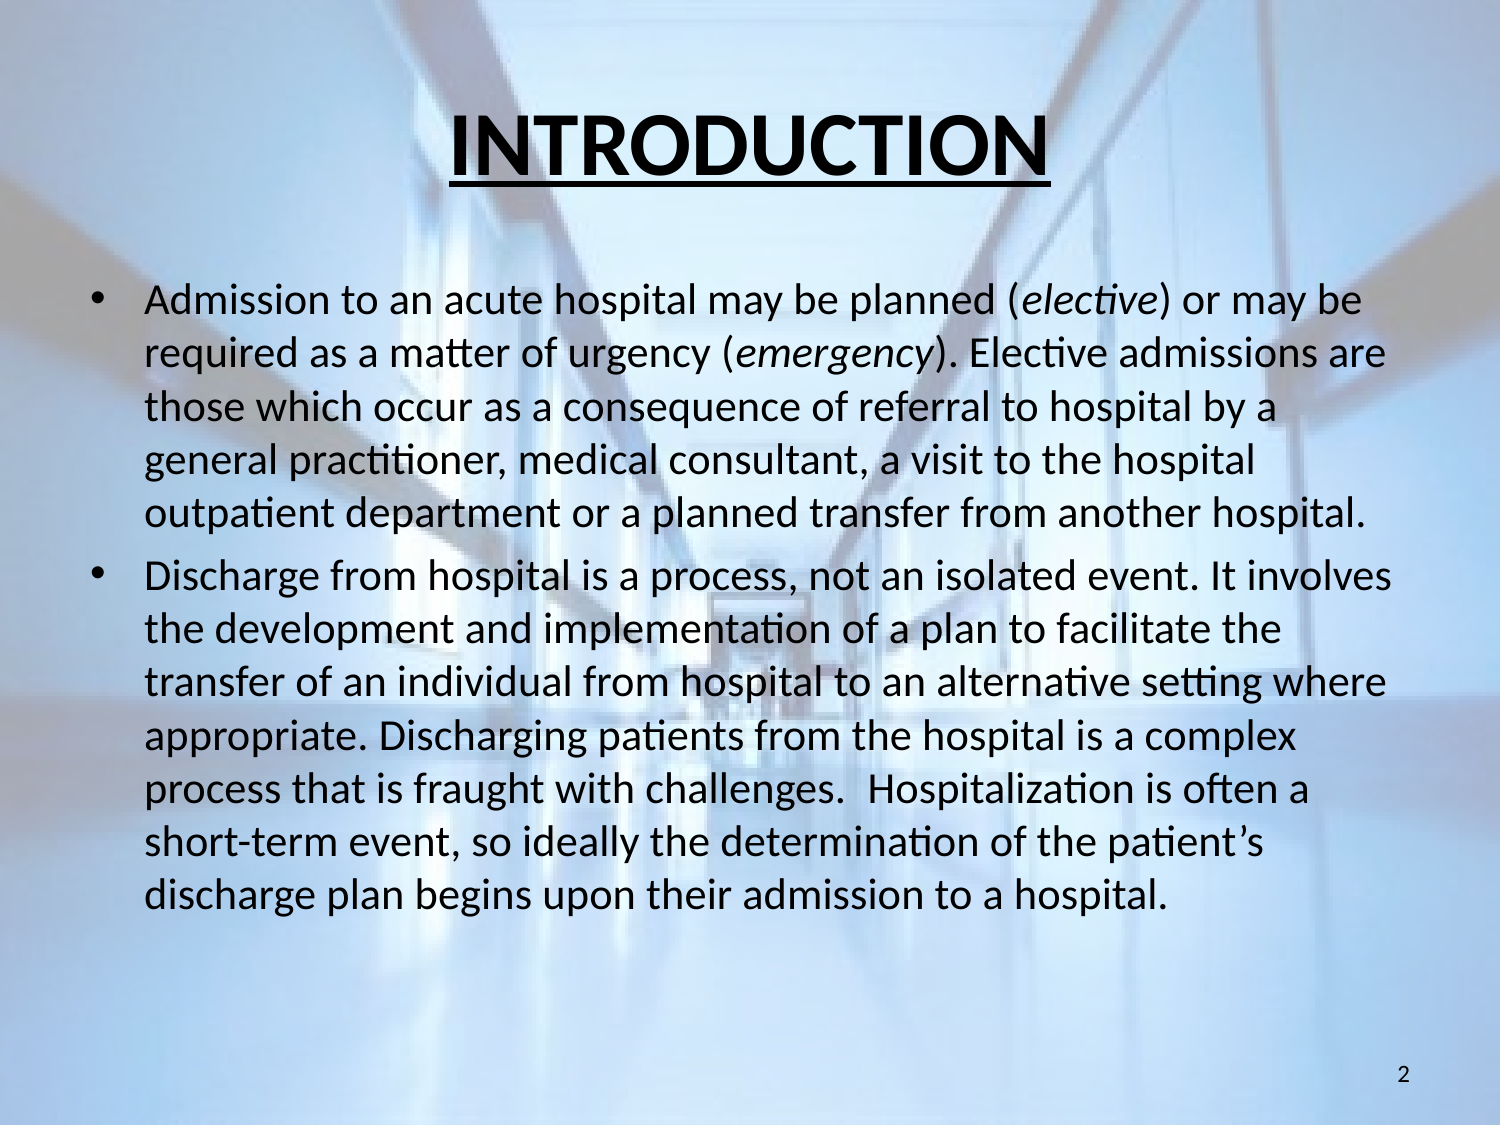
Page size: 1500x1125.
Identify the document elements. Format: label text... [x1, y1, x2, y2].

slide_number 2 [1074, 1042, 1425, 1103]
list Admission to an acute hospital may be planned (elective) or may be required as a matter of urgency (emergency). Elective admissions are those which occur as a consequence of referral to hospital by a general practitioner, medical consultant, a visit to the hospital outpatient department or a planned transfer from another hospital. Discharge from hospital is a process, not an isolated event. It involves the development and implementation of a plan to facilitate the transfer of an individual from hospital to an alternative setting where appropriate. Discharging patients from the hospital is a complex process that is fraught with challenges. Hospitalization is often a short-term event, so ideally the determination of the patient’s discharge plan begins upon their admission to a hospital. [75, 262, 1425, 1005]
title INTRODUCTION [75, 45, 1425, 233]
